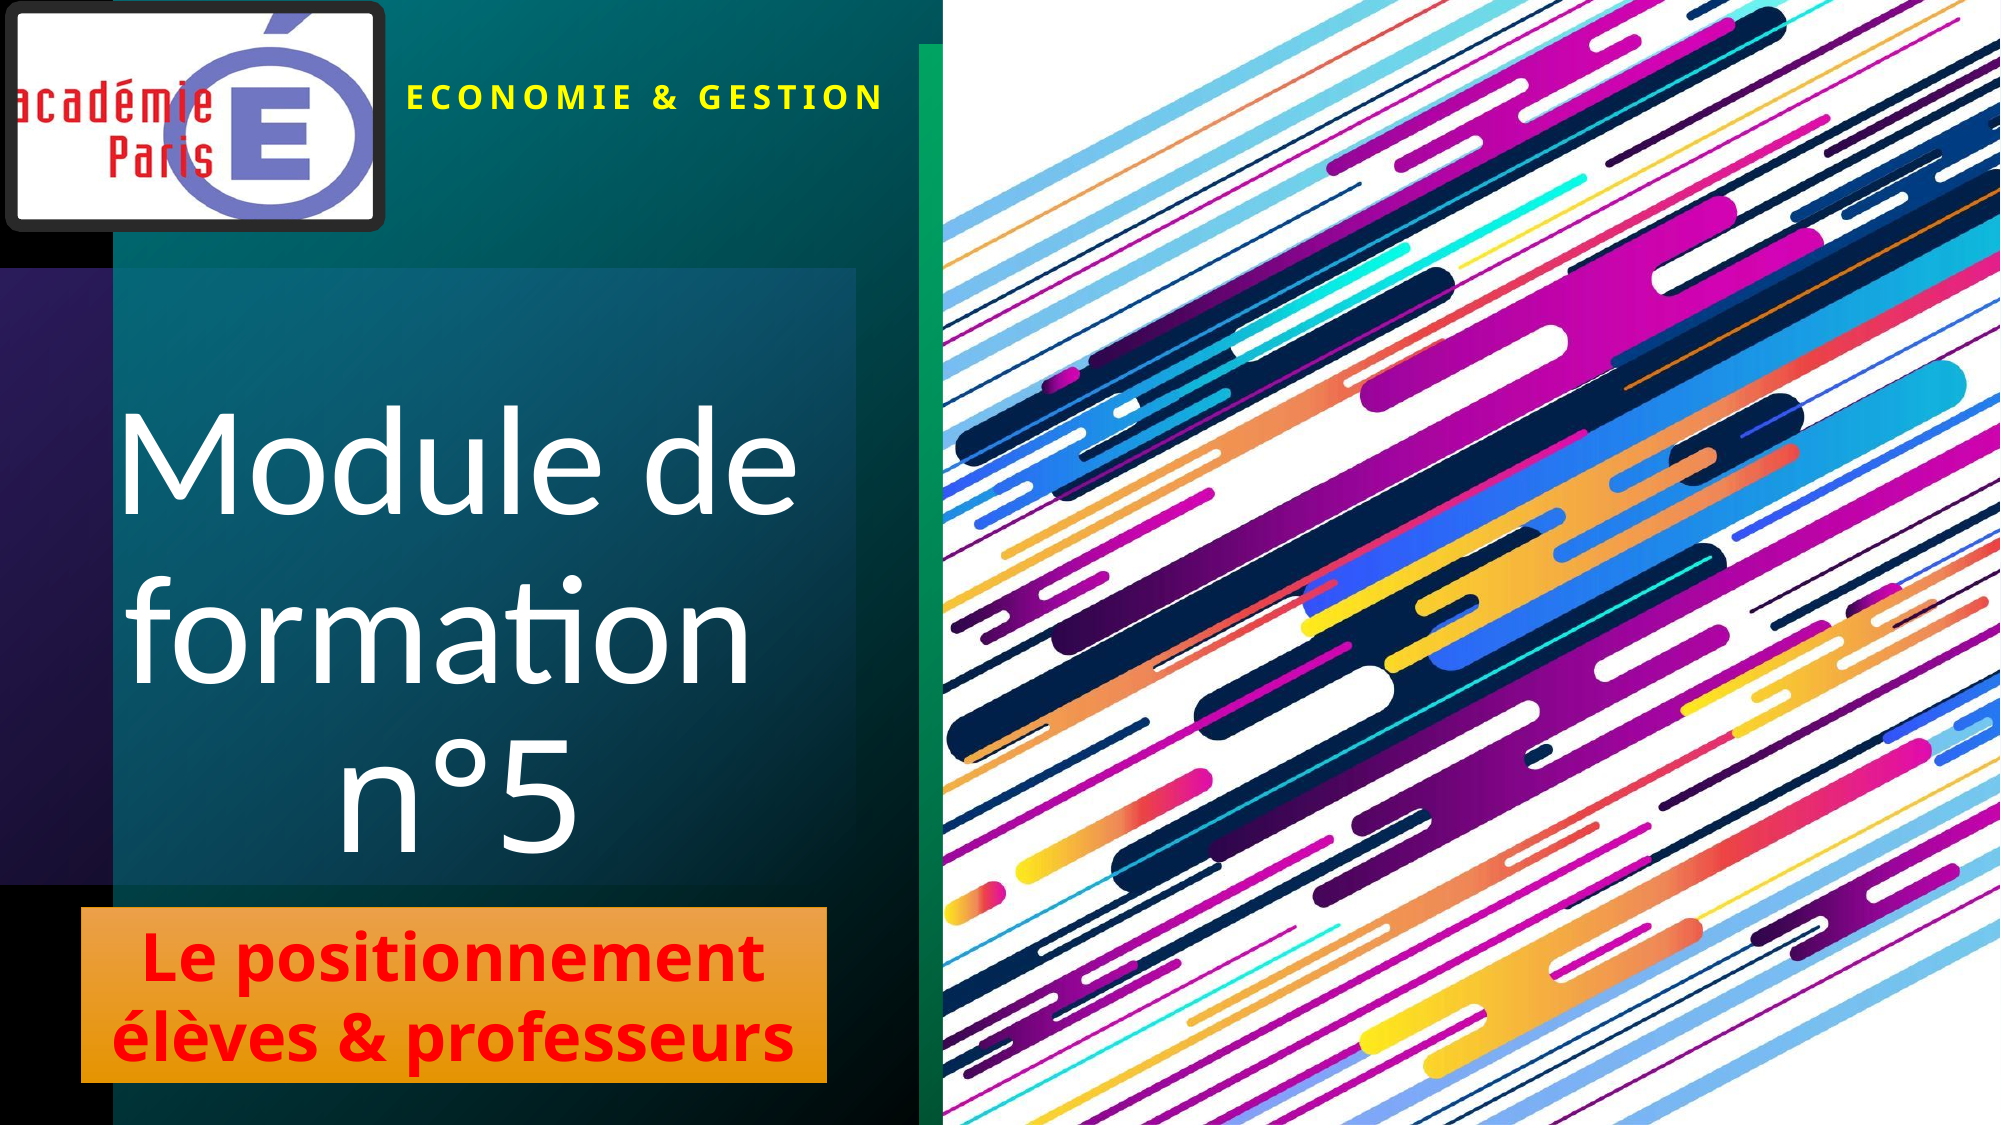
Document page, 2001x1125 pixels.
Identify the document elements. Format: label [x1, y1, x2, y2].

text_box [0, 0, 942, 1125]
picture [942, 0, 2000, 1125]
picture [11, 7, 380, 226]
